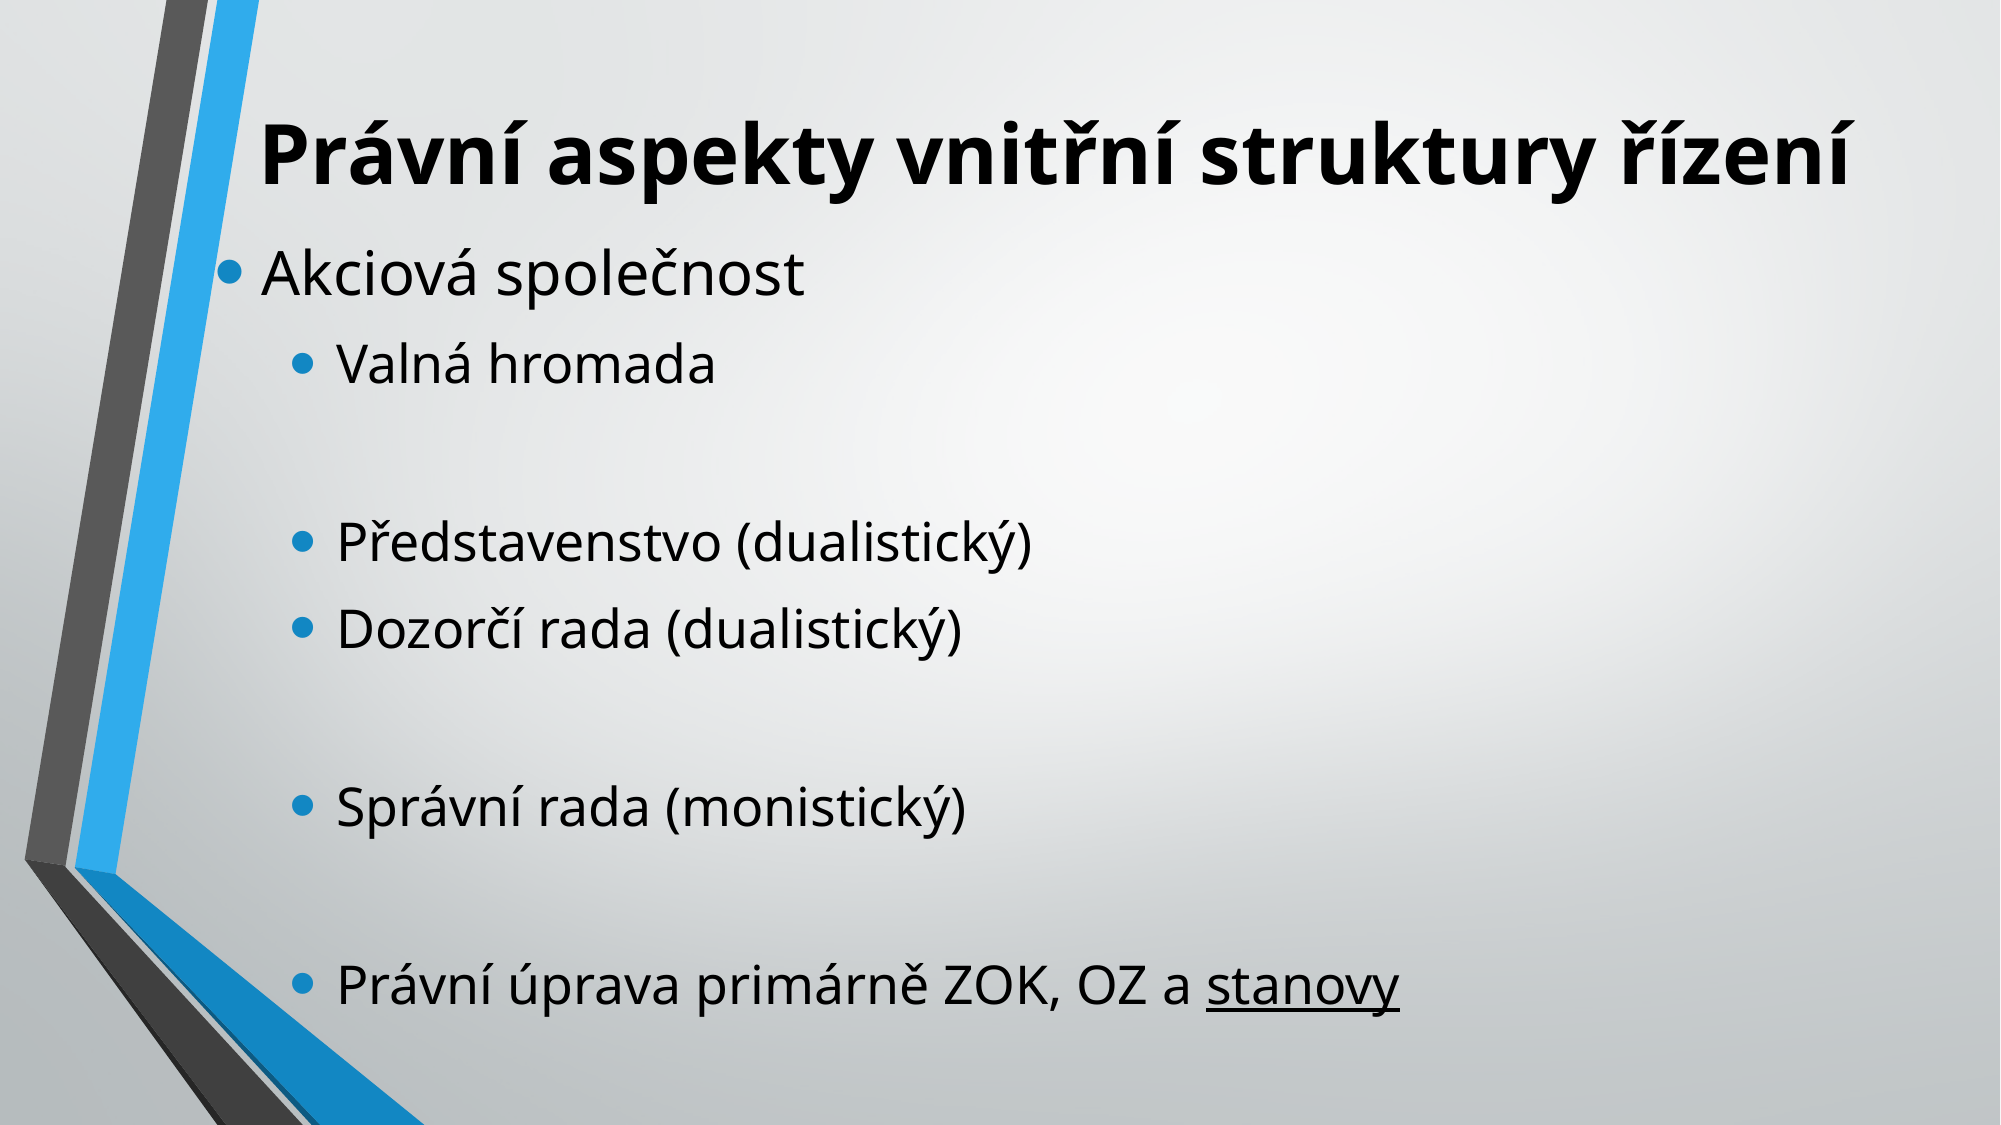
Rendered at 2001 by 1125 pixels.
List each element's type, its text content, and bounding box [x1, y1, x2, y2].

list Akciová společnost Valná hromada Představenstvo (dualistický) Dozorčí rada (dualistický) Správní rada (monistický) Právní úprava primárně ZOK, OZ a stanovy [199, 227, 1844, 1024]
title Právní aspekty vnitřní struktury řízení [243, 51, 1887, 251]
